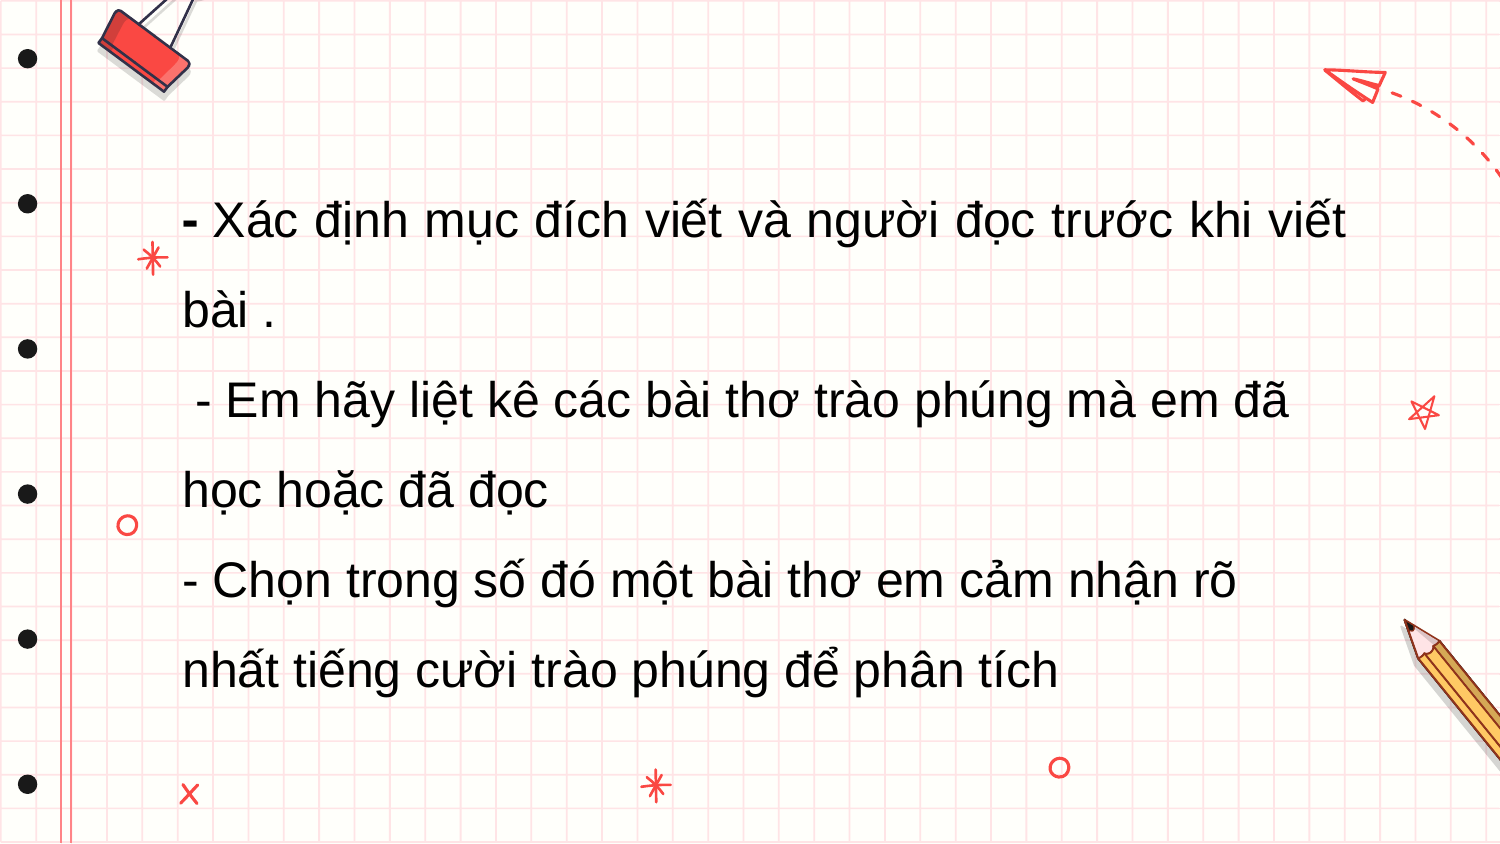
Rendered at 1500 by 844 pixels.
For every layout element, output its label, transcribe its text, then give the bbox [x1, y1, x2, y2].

text_box - Xác định mục đích viết và người đọc trước khi viết bài . - Em hãy liệt kê các bài thơ trào phúng mà em đã học hoặc đã đọc - Chọn trong số đó một bài thơ em cảm nhận rõ nhất tiếng cười trào phúng để phân tích [167, 150, 1362, 809]
